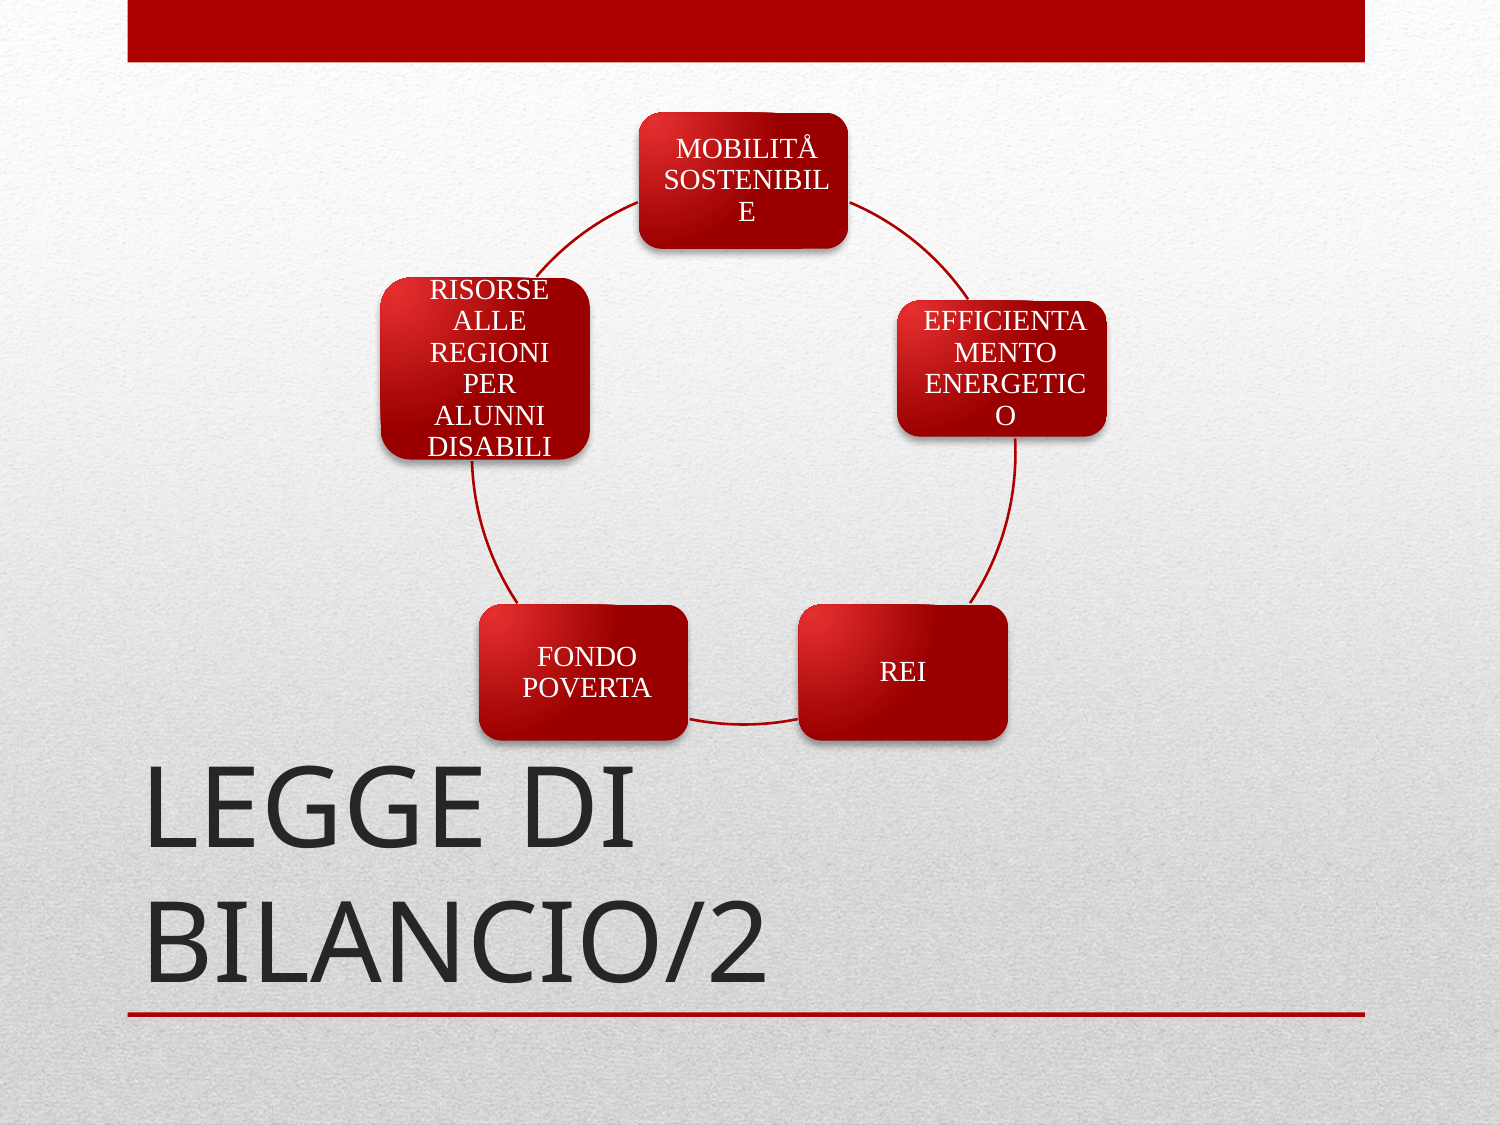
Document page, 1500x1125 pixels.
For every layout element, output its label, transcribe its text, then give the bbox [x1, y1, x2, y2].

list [124, 111, 1364, 751]
title LEGGE DI BILANCIO/2 [125, 760, 1238, 1013]
